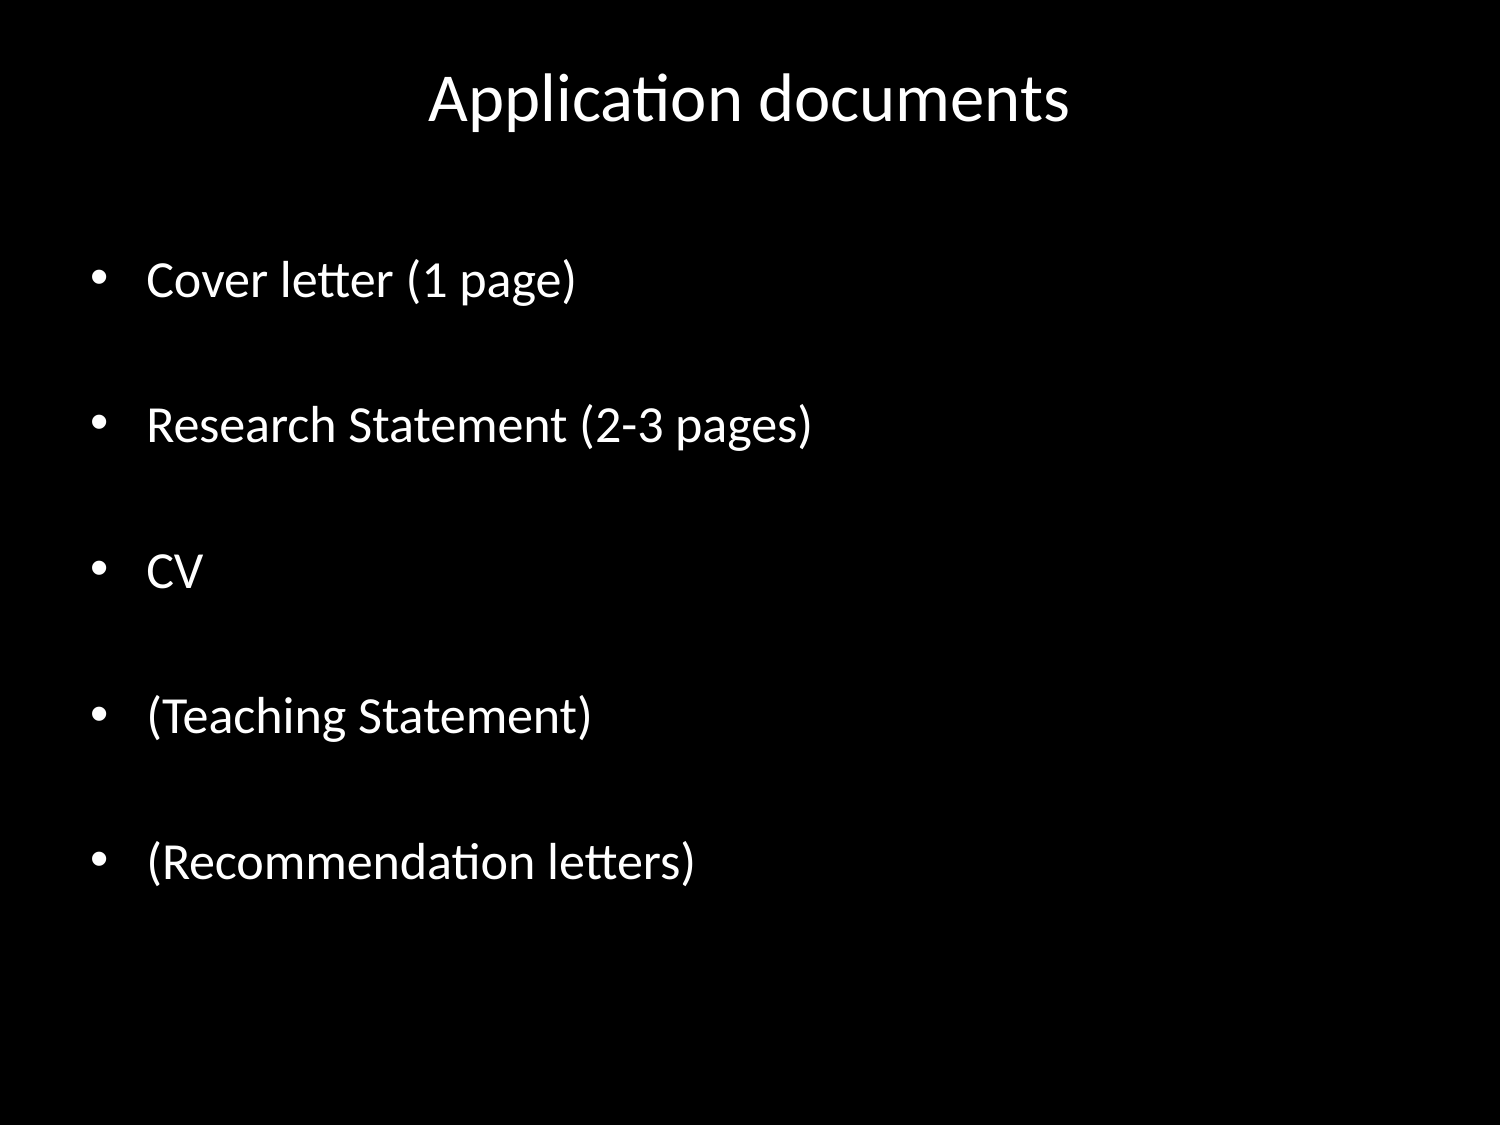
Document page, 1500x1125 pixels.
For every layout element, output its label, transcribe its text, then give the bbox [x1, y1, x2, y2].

list Cover letter (1 page) Research Statement (2-3 pages) CV (Teaching Statement) (Recommendation letters) [75, 237, 1425, 1063]
title Application documents [75, 0, 1425, 188]
